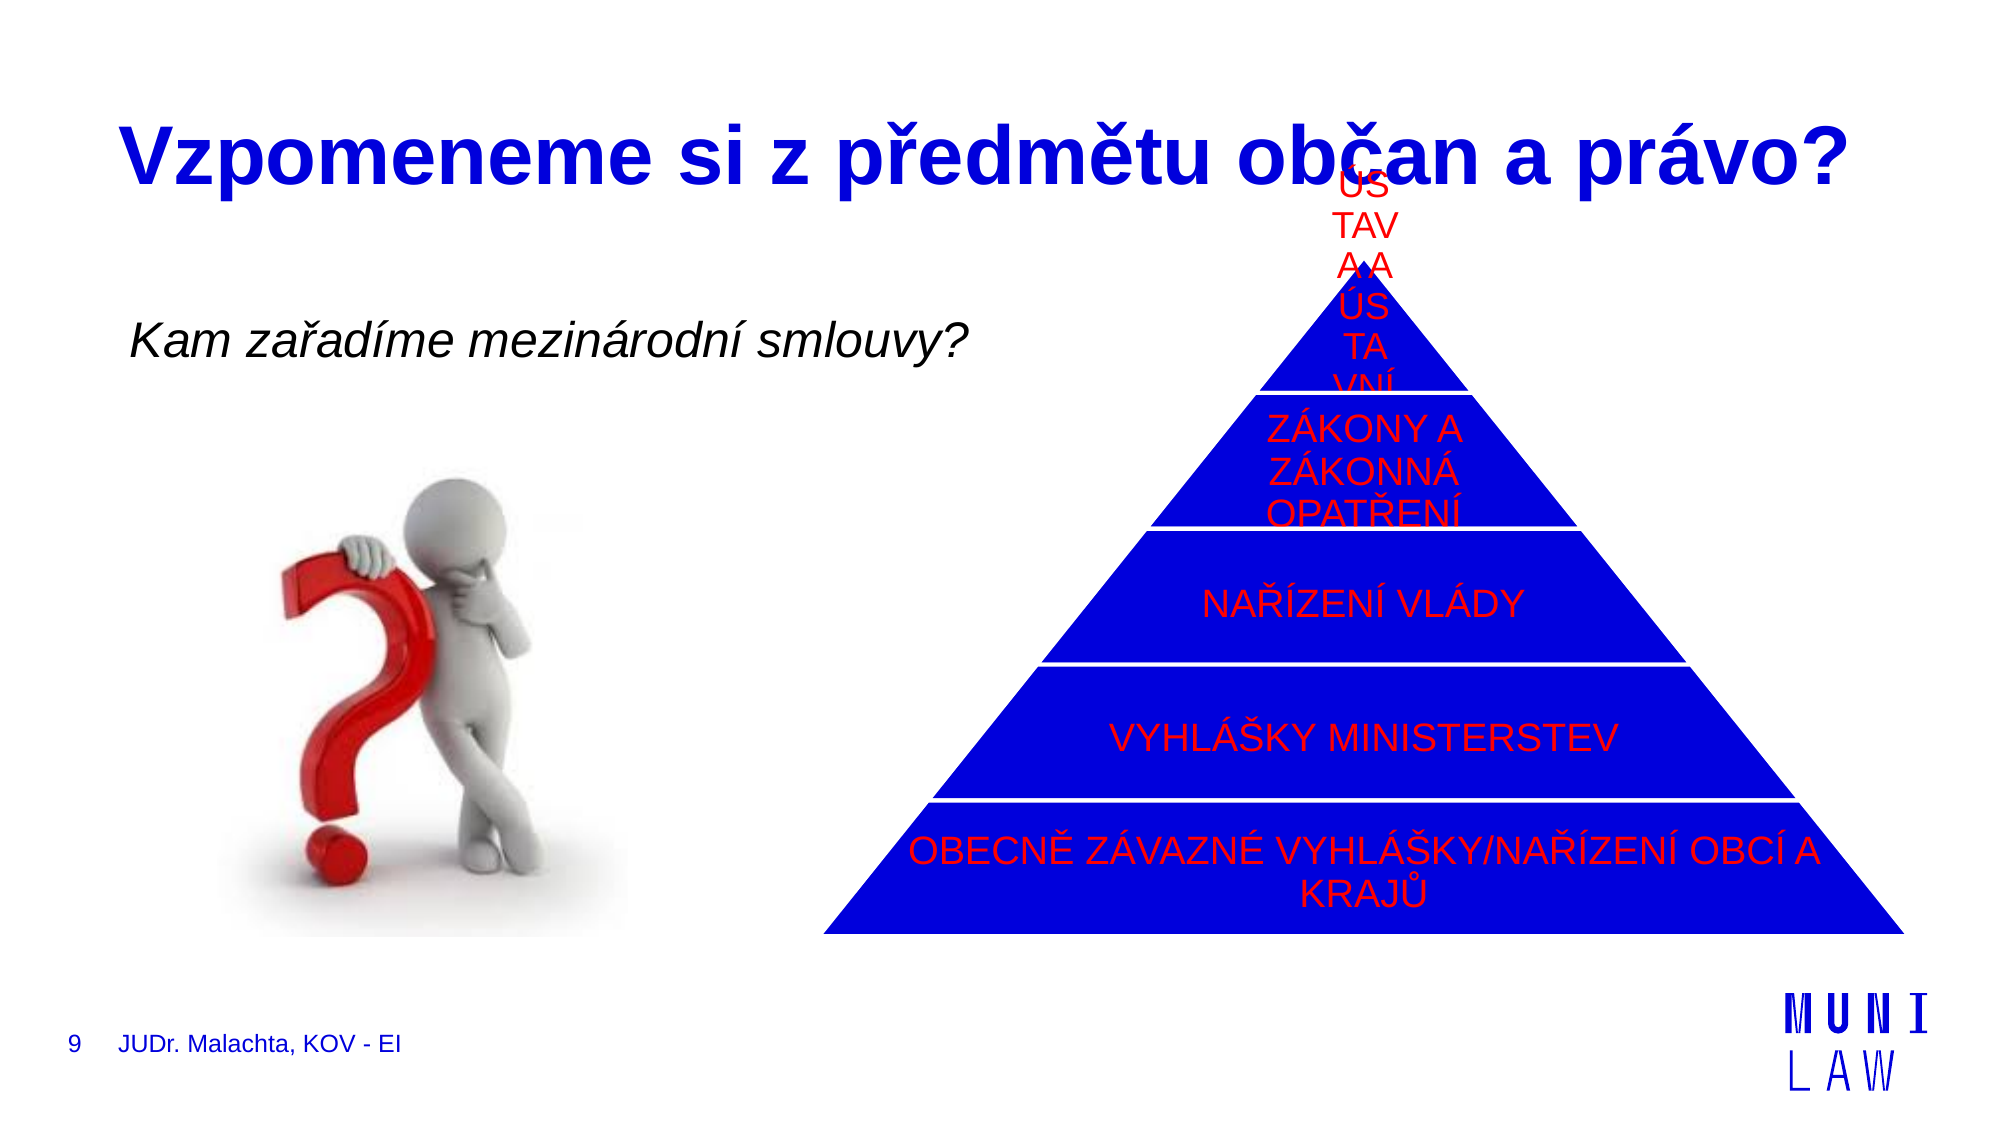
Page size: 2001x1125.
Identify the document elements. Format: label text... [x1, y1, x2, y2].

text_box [818, 256, 1910, 937]
slide_number 9 [67, 1021, 110, 1063]
footer JUDr. Malachta, KOV - EI [118, 1021, 1418, 1063]
list Kam zařadíme mezinárodní smlouvy? [118, 277, 1084, 957]
title Vzpomeneme si z předmětu občan a právo? [118, 118, 1883, 193]
picture [216, 452, 628, 937]
